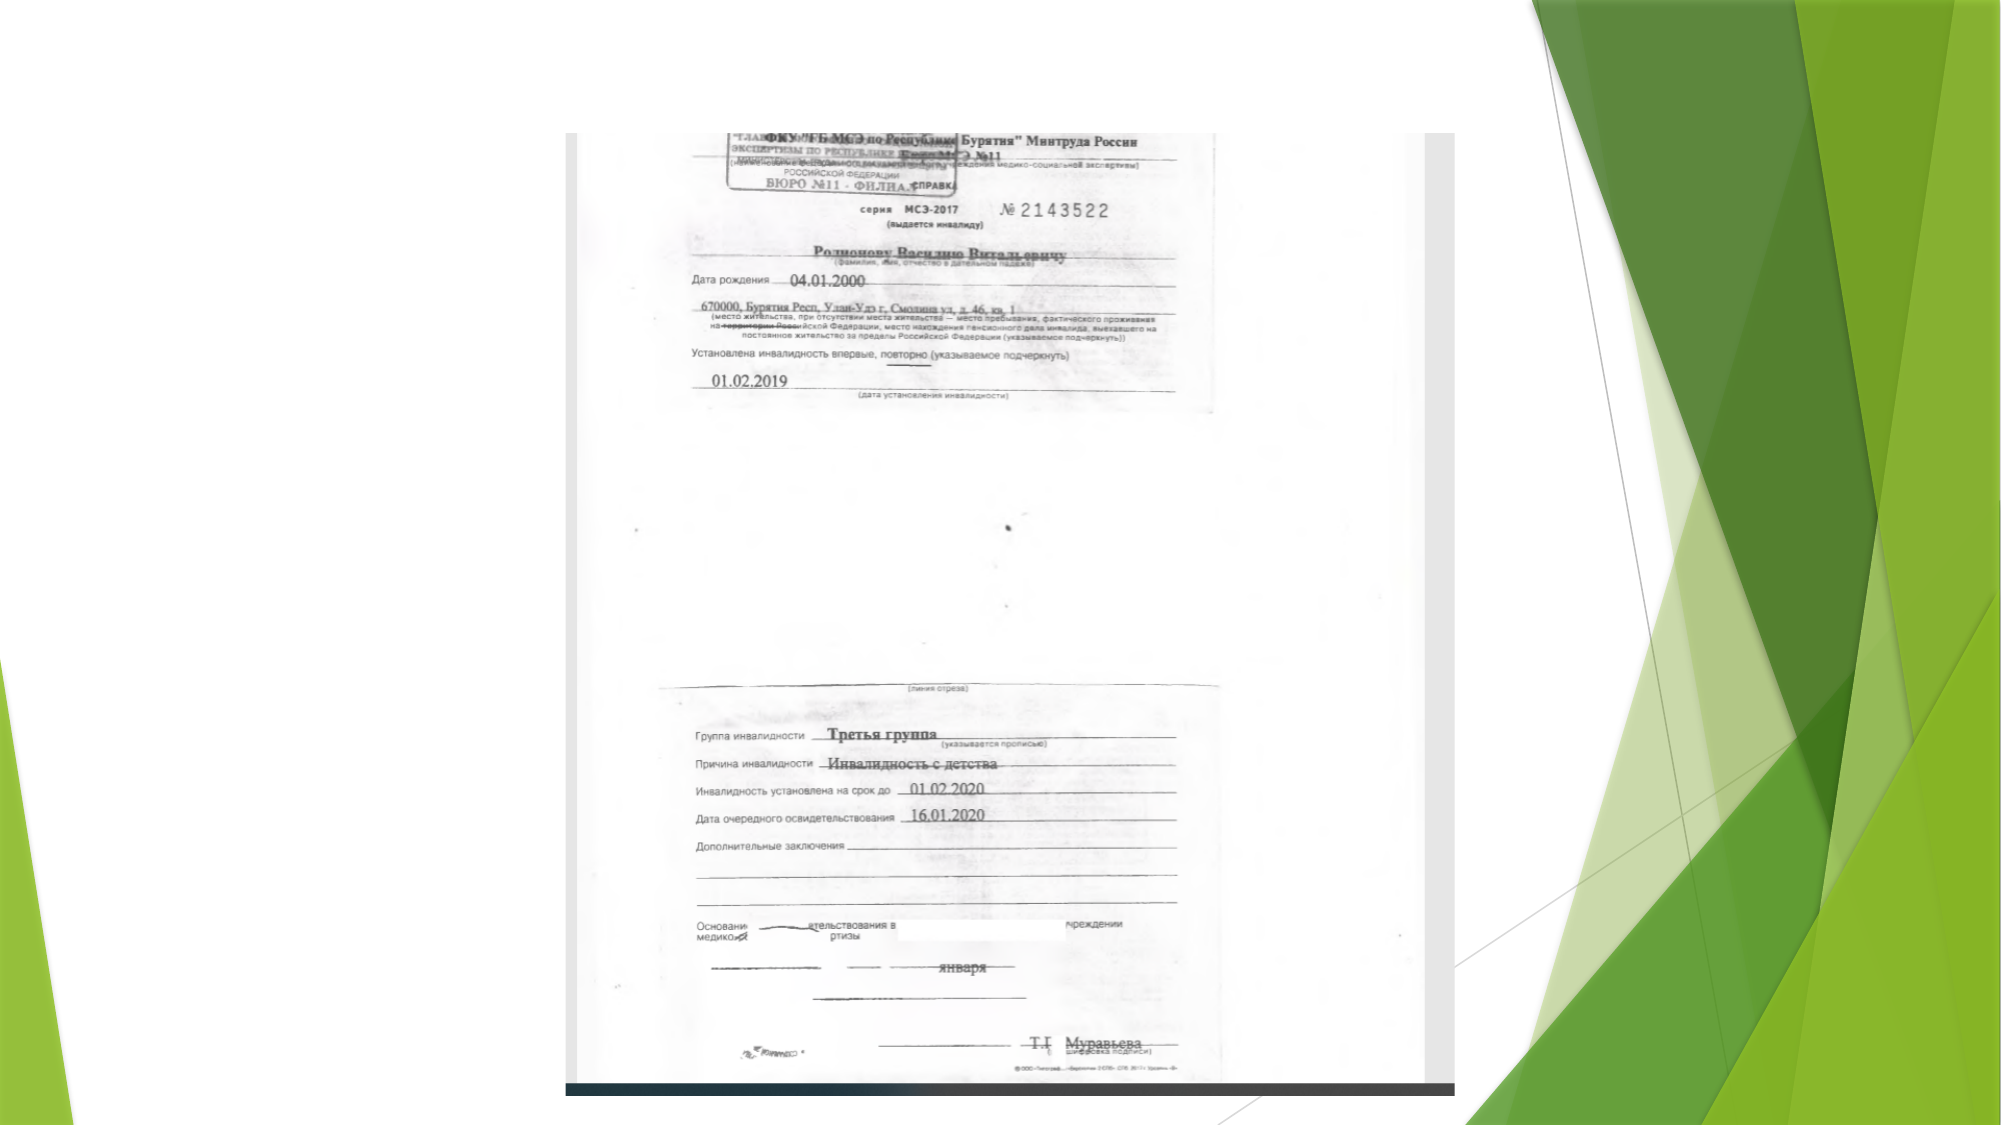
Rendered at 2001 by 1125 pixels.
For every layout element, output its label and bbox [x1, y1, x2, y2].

picture [564, 133, 1456, 1096]
